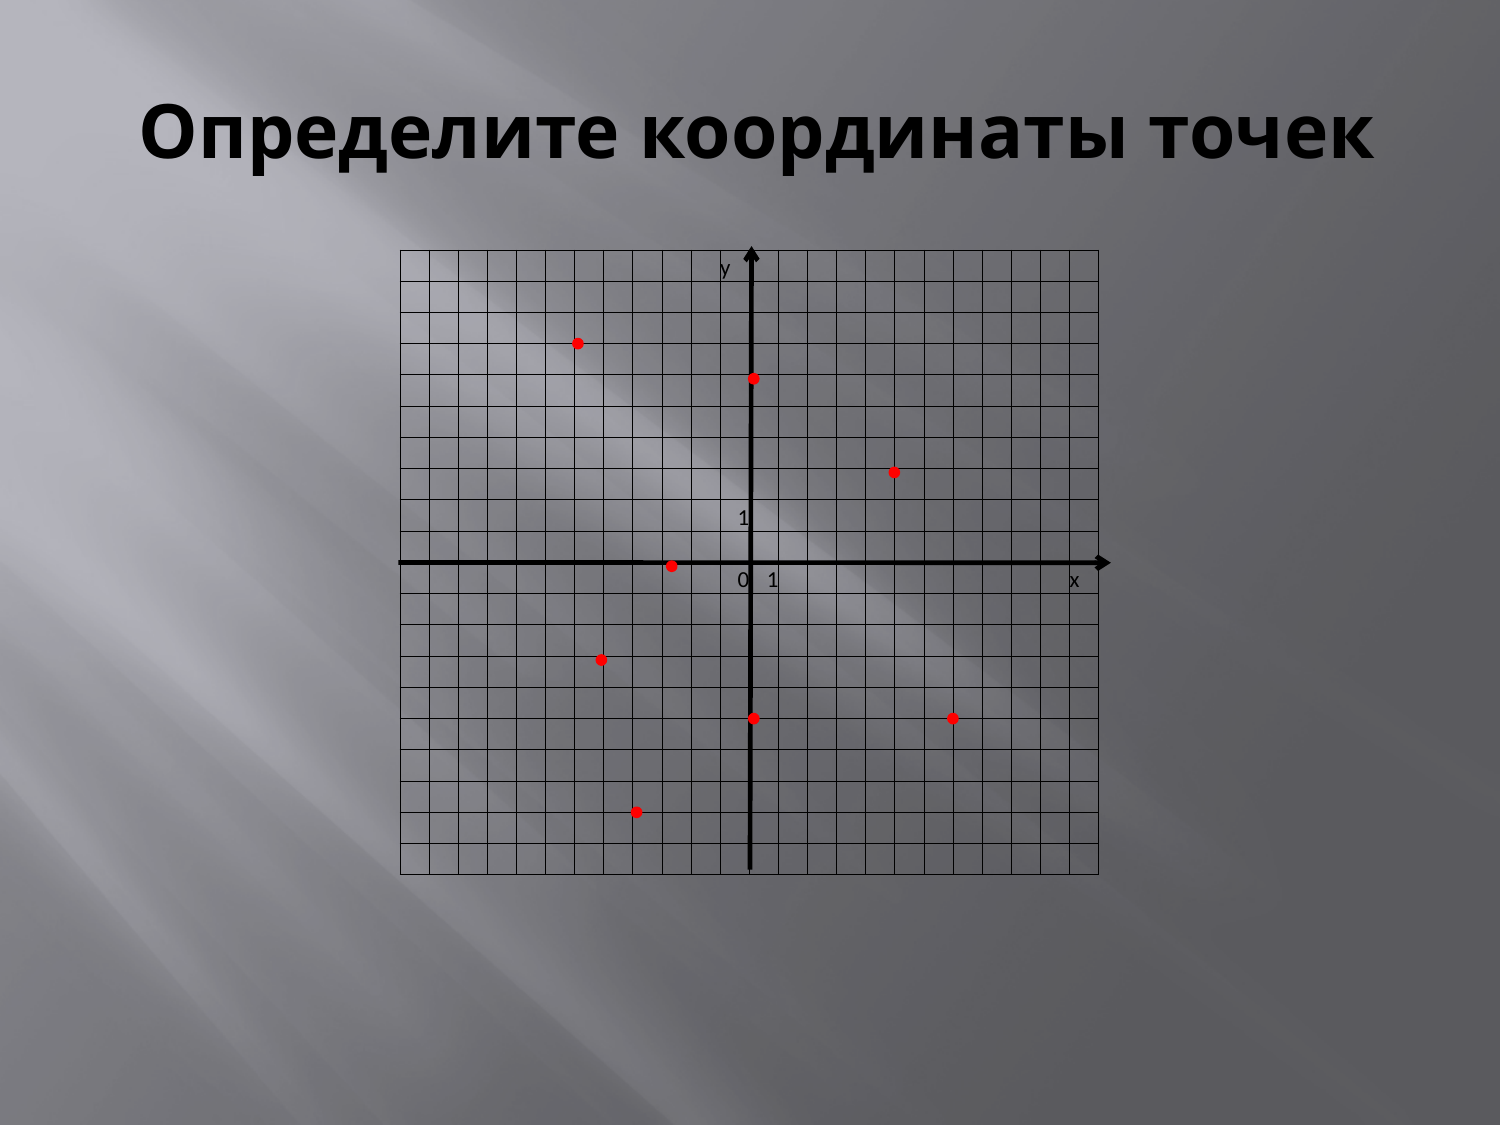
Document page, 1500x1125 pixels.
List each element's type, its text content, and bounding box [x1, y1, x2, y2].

table_cell [488, 565, 516, 573]
table_cell [837, 500, 865, 531]
table_cell [488, 782, 516, 812]
table_cell [517, 375, 545, 406]
table_cell [430, 594, 458, 624]
table_cell [430, 313, 458, 343]
table_cell [633, 438, 662, 468]
table_cell [779, 688, 807, 718]
table_cell [1041, 407, 1069, 437]
table_cell [866, 599, 894, 624]
table_cell [1070, 625, 1098, 656]
table_cell [604, 625, 632, 656]
table_cell [488, 282, 516, 312]
table_cell [430, 344, 458, 374]
table_cell [604, 719, 632, 749]
table_cell [754, 469, 778, 499]
table_cell [983, 750, 1011, 781]
table_cell [837, 813, 865, 843]
table_cell [925, 719, 953, 749]
table_cell х [1070, 566, 1098, 593]
table_cell [837, 719, 865, 749]
table_cell [1070, 469, 1098, 499]
table_cell [692, 344, 720, 374]
table_cell [754, 500, 778, 531]
table_cell [837, 407, 865, 437]
table_cell [430, 782, 458, 812]
table_cell [866, 438, 894, 468]
table_cell [517, 719, 545, 749]
table_cell [895, 438, 924, 468]
table_cell [430, 532, 458, 560]
table_cell [866, 500, 894, 531]
table_cell [1041, 750, 1069, 781]
table_cell [808, 500, 836, 531]
table_cell [983, 500, 1011, 531]
table_cell [1070, 813, 1098, 843]
text_box [572, 337, 584, 350]
table_cell [779, 407, 807, 437]
table_cell [604, 565, 632, 572]
table_cell [430, 375, 458, 406]
table_cell [1070, 719, 1098, 749]
table_cell [895, 500, 924, 531]
table_cell [575, 313, 603, 343]
table_cell [753, 813, 778, 843]
table_cell [517, 844, 545, 874]
table_cell [1070, 844, 1098, 874]
table_cell [779, 313, 807, 343]
table_cell [779, 438, 807, 468]
table_cell [1012, 782, 1040, 812]
table_cell [604, 599, 632, 624]
table_cell [430, 565, 458, 593]
table_cell [401, 750, 429, 781]
table_cell [925, 282, 953, 312]
table_cell [604, 500, 632, 531]
table_cell [401, 782, 429, 812]
table_cell [575, 625, 603, 656]
table_cell [925, 313, 953, 343]
table_cell [459, 375, 487, 406]
table_cell [663, 719, 691, 749]
table_cell [866, 565, 894, 572]
table_cell [808, 469, 836, 499]
table_cell [1012, 844, 1040, 874]
table_cell [1041, 438, 1069, 468]
table_cell [1070, 313, 1098, 343]
table_cell [575, 500, 603, 531]
table_cell [866, 625, 894, 656]
table_cell [721, 469, 748, 499]
table_cell [779, 813, 807, 843]
table_cell [663, 469, 691, 499]
table_cell [895, 813, 924, 843]
table_cell [808, 313, 836, 343]
table_cell [575, 782, 603, 812]
table_cell [779, 782, 807, 812]
text_box [888, 466, 901, 479]
table_cell [546, 500, 574, 531]
table_cell [488, 813, 516, 843]
table_cell [1041, 598, 1069, 624]
table_cell [1041, 844, 1069, 874]
table_cell [633, 599, 662, 624]
table_cell [866, 657, 894, 687]
table_cell [604, 688, 632, 718]
table_cell [1012, 532, 1040, 556]
table_cell [866, 719, 894, 749]
table_cell [925, 407, 953, 437]
table_cell [754, 532, 778, 556]
table_cell [808, 599, 836, 624]
table_cell [808, 625, 836, 656]
table_cell [401, 407, 429, 437]
table_cell [604, 657, 632, 687]
table_cell [488, 407, 516, 437]
table_cell [633, 407, 662, 437]
table_cell [837, 750, 865, 781]
table_cell [692, 313, 720, 343]
table_cell [837, 282, 865, 312]
table_cell [954, 282, 982, 312]
table_cell [546, 407, 574, 437]
table_cell [692, 500, 720, 531]
table_cell [866, 469, 894, 499]
table_cell [401, 719, 429, 749]
table_cell [925, 844, 953, 874]
table_cell [459, 344, 487, 374]
table_cell [546, 844, 574, 874]
table_cell [721, 532, 748, 556]
table_cell [1012, 500, 1040, 531]
table_cell [604, 344, 632, 374]
table_cell [459, 625, 487, 656]
table_cell [517, 750, 545, 781]
table_cell [954, 500, 982, 531]
table_cell [753, 625, 778, 656]
table_cell [808, 750, 836, 781]
table_cell [459, 594, 487, 624]
table_cell [692, 688, 720, 718]
table_cell [401, 813, 429, 843]
table_cell [1041, 375, 1069, 406]
table_cell [663, 282, 691, 312]
table_cell [401, 438, 429, 468]
table_cell [1041, 719, 1069, 749]
table_cell [1041, 813, 1069, 843]
table_cell [895, 344, 924, 374]
table_cell [1070, 500, 1098, 531]
table_cell [633, 313, 662, 343]
table_cell [808, 532, 836, 556]
table_cell [954, 844, 982, 874]
table_header [1041, 251, 1069, 281]
table_cell [779, 375, 807, 406]
table_cell [633, 657, 662, 687]
table_cell [721, 375, 748, 406]
table_cell [575, 719, 603, 749]
table_header [633, 251, 662, 281]
table_cell [517, 313, 545, 343]
table_cell [837, 469, 865, 499]
table_cell [604, 313, 632, 343]
table_cell [401, 844, 429, 874]
table_cell [430, 750, 458, 781]
table_cell [633, 782, 662, 812]
table_cell [750, 844, 778, 874]
table_cell [895, 566, 924, 572]
table_cell 1 [721, 500, 748, 531]
table_cell [1012, 375, 1040, 406]
table_cell [983, 469, 1011, 499]
text_box [747, 372, 760, 385]
table_cell [546, 344, 574, 374]
table_cell [488, 750, 516, 781]
table_cell [983, 313, 1011, 343]
text_box [747, 712, 760, 725]
text_box [595, 654, 608, 666]
table_cell [633, 688, 662, 718]
table_cell [1041, 344, 1069, 374]
table_cell [401, 657, 429, 687]
table_cell [1012, 313, 1040, 343]
table_cell [895, 625, 924, 656]
table_cell [633, 844, 662, 874]
table_cell [721, 719, 748, 749]
table_cell [1041, 500, 1069, 531]
table_cell [575, 469, 603, 499]
table_cell [488, 625, 516, 656]
table_cell [1012, 625, 1040, 656]
table_cell [866, 407, 894, 437]
table_cell [692, 375, 720, 406]
table_cell [895, 599, 924, 624]
table_cell [1012, 688, 1040, 718]
table_cell [663, 657, 691, 687]
table_cell [721, 750, 747, 781]
table_header [401, 251, 429, 281]
table_cell [692, 565, 720, 572]
table_cell [604, 844, 632, 874]
table_cell [753, 657, 778, 687]
table_cell [754, 438, 778, 468]
table_cell [488, 532, 516, 556]
table_cell [1012, 657, 1040, 687]
table_cell [430, 500, 458, 531]
table_cell [895, 313, 924, 343]
table_cell [1070, 375, 1098, 406]
table_cell [604, 750, 632, 781]
table_cell [954, 657, 982, 687]
table_cell [575, 844, 603, 874]
table_cell [430, 813, 458, 843]
table_cell [604, 438, 632, 468]
table_cell [721, 407, 748, 437]
table_cell [753, 750, 778, 781]
table_cell [779, 532, 807, 556]
table_cell [401, 469, 429, 499]
table_cell [866, 750, 894, 781]
table_cell [983, 782, 1011, 812]
table_cell [866, 375, 894, 406]
table_cell [895, 532, 924, 556]
table_cell [546, 782, 574, 812]
table_cell [779, 719, 807, 749]
text_box [947, 712, 959, 725]
table_cell [546, 750, 574, 781]
table_cell [983, 375, 1011, 406]
table_cell [517, 500, 545, 531]
table_cell [925, 599, 953, 624]
table_cell [488, 375, 516, 406]
table_cell [837, 532, 865, 556]
table_header [779, 251, 807, 281]
table_cell [721, 438, 748, 468]
table_header [808, 251, 836, 281]
table_cell [753, 782, 778, 812]
table_cell [1041, 782, 1069, 812]
table_cell [517, 599, 545, 624]
table_cell [488, 688, 516, 718]
table_cell [517, 565, 545, 572]
table_header [663, 251, 691, 281]
table_cell [517, 813, 545, 843]
table_cell [1041, 625, 1069, 656]
table_cell [488, 344, 516, 374]
table_cell [808, 407, 836, 437]
table_header [604, 251, 632, 281]
table_cell 0 [721, 565, 748, 572]
table_cell [954, 375, 982, 406]
table_cell [546, 657, 574, 687]
table_cell [954, 782, 982, 812]
table_cell [546, 565, 574, 572]
table_cell [925, 375, 953, 406]
table_cell [808, 375, 836, 406]
table_cell [663, 599, 691, 624]
table_cell [779, 750, 807, 781]
table_cell [692, 657, 720, 687]
table_cell [546, 375, 574, 406]
table_cell [430, 844, 458, 874]
table_cell 1 [754, 565, 778, 572]
table_cell [401, 565, 429, 593]
table_cell [954, 599, 982, 624]
table_cell [954, 566, 982, 572]
table_cell [663, 688, 691, 718]
table_cell [517, 407, 545, 437]
table_cell [925, 688, 953, 718]
table_cell [663, 844, 691, 874]
table_cell [954, 532, 982, 556]
table_cell [779, 500, 807, 531]
table_cell [633, 469, 662, 499]
table_cell [925, 500, 953, 531]
table_cell [753, 688, 778, 718]
table_cell [692, 782, 720, 812]
table_cell [692, 844, 720, 874]
table_cell [575, 407, 603, 437]
table_header [1070, 251, 1098, 281]
table_cell [401, 500, 429, 531]
table_cell [430, 407, 458, 437]
text_box [630, 806, 643, 819]
table_cell [663, 625, 691, 656]
table_cell [604, 469, 632, 499]
table_cell [779, 282, 807, 312]
table_cell [633, 375, 662, 406]
table_cell [954, 750, 982, 781]
table_header [1012, 251, 1040, 281]
table_cell [925, 469, 953, 499]
table_cell [1012, 407, 1040, 437]
table_cell [1070, 688, 1098, 718]
table_cell [983, 657, 1011, 687]
table_cell [895, 782, 924, 812]
table_header [895, 251, 924, 281]
table_cell [754, 344, 778, 374]
table_cell [459, 688, 487, 718]
table_cell [401, 688, 429, 718]
table_cell [692, 532, 720, 556]
table_cell [575, 565, 603, 572]
table_cell [1070, 750, 1098, 781]
table_cell [430, 438, 458, 468]
table_cell [1070, 344, 1098, 374]
table_header [754, 251, 778, 281]
table_cell [692, 282, 720, 312]
table_cell [633, 719, 662, 749]
table_cell [925, 625, 953, 656]
table_cell [754, 407, 778, 437]
table_cell [459, 750, 487, 781]
table_header [430, 251, 458, 281]
table_cell [546, 313, 574, 343]
table_cell [517, 782, 545, 812]
table_cell [575, 282, 603, 312]
table_cell [517, 469, 545, 499]
table_cell [663, 313, 691, 343]
table_cell [575, 750, 603, 781]
table_cell [983, 719, 1011, 749]
table_cell [753, 719, 778, 749]
table_cell [837, 344, 865, 374]
table_cell [663, 532, 691, 556]
table_cell [754, 313, 778, 343]
table_cell [604, 813, 632, 843]
table_cell [895, 407, 924, 437]
table_cell [1070, 438, 1098, 468]
table_cell [925, 657, 953, 687]
table_cell [866, 532, 894, 556]
table_cell [633, 282, 662, 312]
table_cell [517, 344, 545, 374]
table_cell [488, 469, 516, 499]
table_cell [1012, 813, 1040, 843]
table_cell [808, 813, 836, 843]
table_cell [663, 813, 691, 843]
table_cell [663, 438, 691, 468]
text_box [665, 563, 678, 572]
table_cell [954, 344, 982, 374]
table_cell [1012, 566, 1040, 572]
table_cell [779, 344, 807, 374]
table_cell [575, 688, 603, 718]
table_cell [575, 532, 603, 556]
table_cell [895, 657, 924, 687]
table_cell [895, 375, 924, 406]
table_cell [1070, 282, 1098, 312]
table_cell [604, 532, 632, 556]
table_cell [983, 688, 1011, 718]
table_cell [779, 657, 807, 687]
table_cell [459, 407, 487, 437]
table_cell [1012, 344, 1040, 374]
table_cell [488, 844, 516, 874]
table_cell [604, 782, 632, 812]
table_cell [546, 438, 574, 468]
table_cell [401, 344, 429, 374]
table_cell [925, 344, 953, 374]
table_cell [866, 313, 894, 343]
table_cell [401, 375, 429, 406]
table_cell [459, 313, 487, 343]
table_cell [604, 375, 632, 406]
table_cell [401, 282, 429, 312]
table_cell [925, 813, 953, 843]
table_cell [808, 282, 836, 312]
table_cell [1070, 657, 1098, 687]
table_cell [1012, 599, 1040, 624]
table_cell [692, 813, 720, 843]
table_cell [721, 282, 749, 312]
table_cell [692, 407, 720, 437]
table_cell [459, 782, 487, 812]
table_cell [546, 813, 574, 843]
table_cell [866, 813, 894, 843]
table_cell [1070, 532, 1098, 560]
table_cell [430, 625, 458, 656]
table_cell [808, 657, 836, 687]
table_cell [1012, 438, 1040, 468]
table_cell [1041, 657, 1069, 687]
table_cell [633, 750, 662, 781]
table_header [488, 251, 516, 281]
table_cell [459, 813, 487, 843]
table_cell [692, 625, 720, 656]
table_cell [1041, 469, 1069, 499]
table_cell [692, 750, 720, 781]
table_cell [1012, 719, 1040, 749]
table_cell [1070, 594, 1098, 624]
table_cell [925, 782, 953, 812]
table_cell [721, 625, 748, 656]
table_cell [546, 532, 574, 556]
table_cell [604, 407, 632, 437]
table_cell [663, 344, 691, 374]
table_cell [575, 344, 603, 374]
table_cell [721, 313, 749, 343]
table_header у [721, 251, 749, 281]
table_cell [895, 469, 924, 499]
table_cell [604, 282, 632, 312]
table_cell [779, 844, 807, 874]
table_cell [663, 750, 691, 781]
table_cell [459, 719, 487, 749]
table_cell [546, 282, 574, 312]
table_cell [633, 625, 662, 656]
table_cell [925, 566, 953, 572]
table_cell [808, 719, 836, 749]
table_cell [983, 625, 1011, 656]
table_cell [954, 813, 982, 843]
table_cell [459, 469, 487, 499]
table_cell [692, 469, 720, 499]
table_cell [546, 719, 574, 749]
table_cell [692, 599, 720, 624]
table_cell [721, 688, 748, 718]
table_cell [837, 565, 865, 572]
table_cell [401, 625, 429, 656]
table_cell [488, 313, 516, 343]
table_cell [983, 599, 1011, 624]
table_cell [954, 469, 982, 499]
table_cell [866, 782, 894, 812]
table_cell [837, 438, 865, 468]
table_cell [808, 688, 836, 718]
table_cell [983, 407, 1011, 437]
table_cell [430, 688, 458, 718]
table_cell [459, 500, 487, 531]
table_cell [808, 565, 836, 572]
table_cell [983, 813, 1011, 843]
table_cell [692, 719, 720, 749]
table_cell [754, 375, 778, 406]
table_cell [488, 438, 516, 468]
table_header [866, 251, 894, 281]
table_cell [575, 375, 603, 406]
table_cell [983, 566, 1011, 572]
table_cell [837, 688, 865, 718]
table_cell [1041, 532, 1069, 560]
table_cell [675, 565, 691, 572]
table_cell [866, 844, 894, 874]
table_cell [779, 565, 807, 572]
table_header [925, 251, 953, 281]
table_cell [430, 657, 458, 687]
table_cell [721, 844, 749, 874]
table_cell [459, 532, 487, 556]
table_cell [779, 469, 807, 499]
table_cell [753, 599, 778, 624]
table_cell [808, 782, 836, 812]
table_cell [837, 599, 865, 624]
table_cell [837, 375, 865, 406]
table_cell [1012, 469, 1040, 499]
table_cell [866, 344, 894, 374]
title Определите координаты точек [82, 35, 1432, 223]
table_cell [633, 500, 662, 531]
table_cell [983, 344, 1011, 374]
table_cell [895, 719, 924, 749]
table_cell [954, 407, 982, 437]
table_cell [430, 282, 458, 312]
table_cell [837, 625, 865, 656]
table_cell [517, 532, 545, 556]
table_cell [488, 599, 516, 624]
table_cell [517, 657, 545, 687]
table_header [517, 251, 545, 281]
table_cell [983, 282, 1011, 312]
table_cell [1070, 782, 1098, 812]
table_cell [1012, 750, 1040, 781]
table_cell [866, 282, 894, 312]
table_cell [546, 625, 574, 656]
table_cell [808, 844, 836, 874]
table_cell [546, 599, 574, 624]
table_cell [401, 594, 429, 624]
table_cell [459, 438, 487, 468]
table_cell [954, 438, 982, 468]
table_cell [1041, 566, 1069, 574]
table_cell [430, 469, 458, 499]
table_cell [895, 750, 924, 781]
table_cell [925, 750, 953, 781]
table_cell [925, 438, 953, 468]
table_cell [954, 688, 982, 718]
table_cell [575, 813, 603, 843]
table_cell [837, 844, 865, 874]
table_cell [954, 719, 982, 749]
table_cell [663, 782, 691, 812]
table_cell [633, 565, 662, 572]
table_cell [517, 282, 545, 312]
table_cell [692, 438, 720, 468]
table_cell [925, 532, 953, 556]
table_cell [808, 344, 836, 374]
table_cell [517, 688, 545, 718]
table_cell [837, 782, 865, 812]
table_cell [633, 813, 662, 843]
table_cell [721, 657, 748, 687]
table_header [575, 251, 603, 281]
table_header [459, 251, 487, 281]
table_cell [954, 313, 982, 343]
table_cell [721, 344, 748, 374]
table_header [954, 251, 982, 281]
table_cell [808, 438, 836, 468]
table_cell [1012, 282, 1040, 312]
table_cell [895, 844, 924, 874]
table_cell [754, 282, 778, 312]
table_cell [866, 688, 894, 718]
table_cell [721, 599, 748, 624]
table_cell [488, 500, 516, 531]
table_cell [837, 313, 865, 343]
table_cell [954, 625, 982, 656]
table_cell [517, 625, 545, 656]
table_header [837, 251, 865, 281]
table_cell [837, 657, 865, 687]
table_cell [459, 844, 487, 874]
table_header [692, 251, 720, 281]
table_cell [488, 719, 516, 749]
table_cell [517, 438, 545, 468]
table_cell [1041, 313, 1069, 343]
table_cell [401, 532, 429, 560]
table_cell [1070, 407, 1098, 437]
table_cell [459, 282, 487, 312]
table_cell [401, 313, 429, 343]
table_cell [779, 599, 807, 624]
table_header [546, 251, 574, 281]
table_cell [663, 500, 691, 531]
table_cell [895, 282, 924, 312]
table_cell [633, 344, 662, 374]
table_cell [779, 625, 807, 656]
table_cell [1041, 282, 1069, 312]
table_cell [575, 599, 603, 624]
table_cell [546, 469, 574, 499]
table_cell [983, 438, 1011, 468]
table_cell [663, 407, 691, 437]
table_cell [430, 719, 458, 749]
table_cell [721, 782, 747, 812]
table_cell [488, 657, 516, 687]
table_cell [895, 688, 924, 718]
table_cell [459, 565, 487, 593]
table_cell [575, 657, 603, 687]
table_cell [459, 657, 487, 687]
table_cell [721, 813, 747, 843]
table_cell [633, 532, 662, 556]
table_cell [575, 438, 603, 468]
table_cell [983, 844, 1011, 874]
table_cell [983, 532, 1011, 556]
table_header [983, 251, 1011, 281]
table_cell [546, 688, 574, 718]
table_cell [663, 375, 691, 406]
table_cell [1041, 688, 1069, 718]
